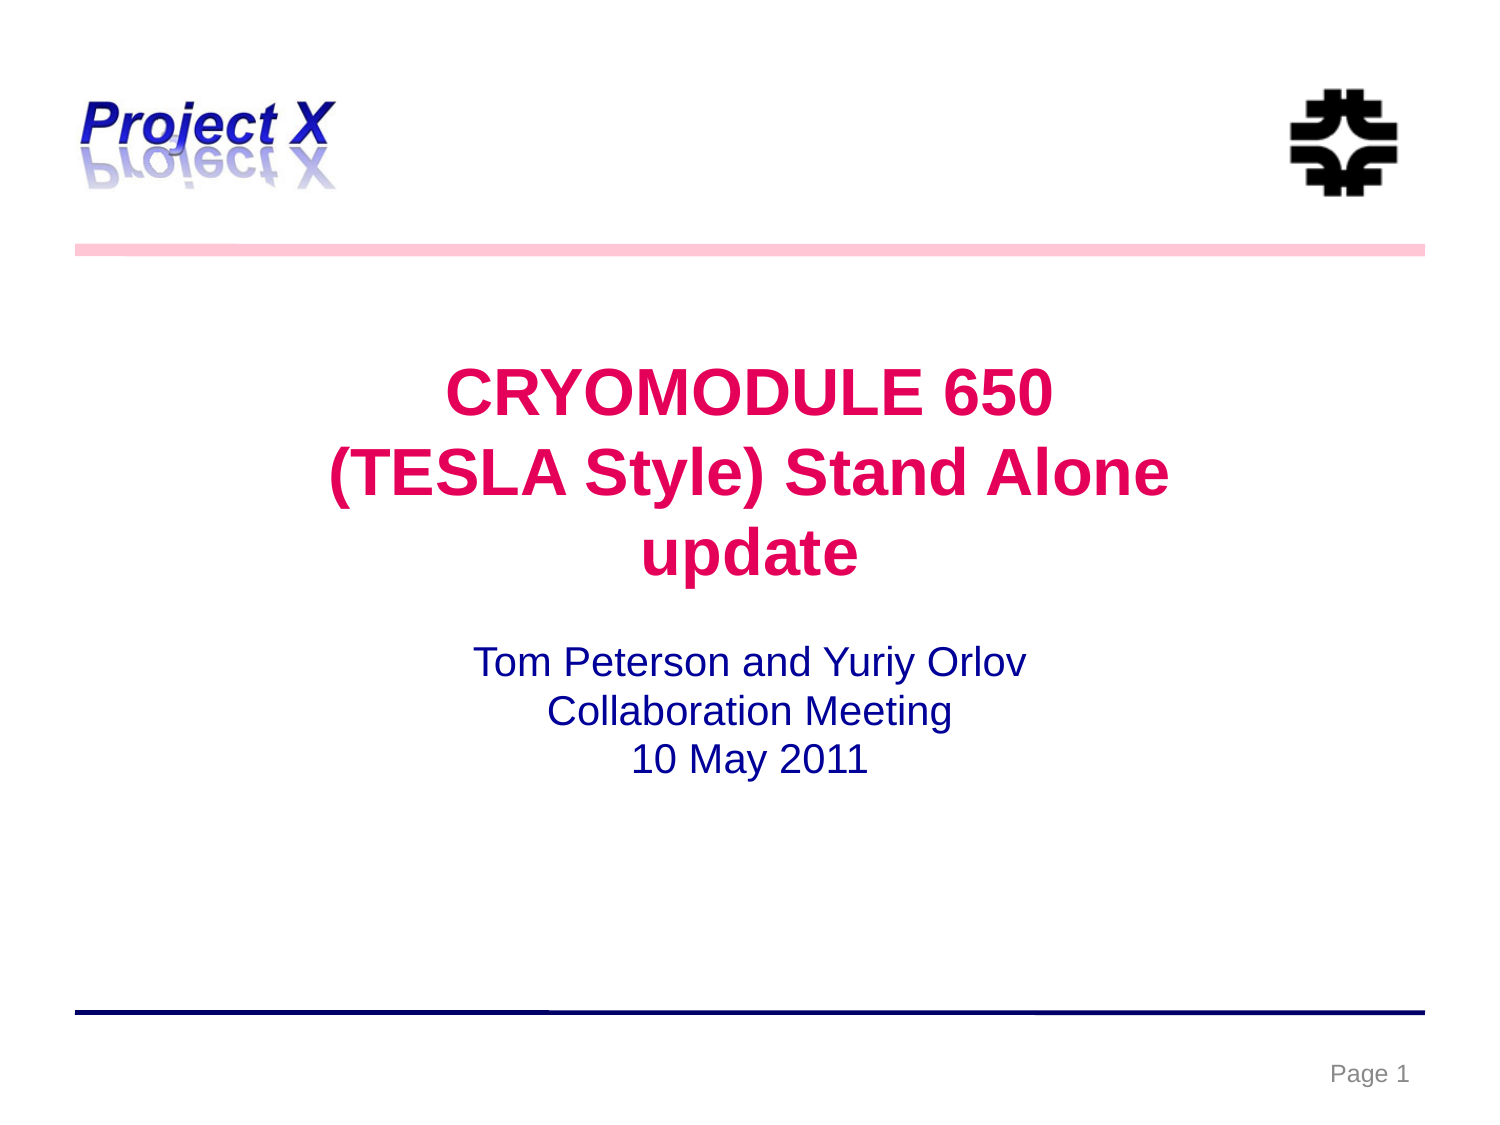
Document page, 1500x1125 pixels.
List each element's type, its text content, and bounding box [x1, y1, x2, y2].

subtitle Tom Peterson and Yuriy Orlov Collaboration Meeting 10 May 2011 [224, 637, 1276, 801]
picture [1287, 87, 1400, 200]
title CRYOMODULE 650 (TESLA Style) Stand Alone update [112, 374, 1388, 563]
picture [75, 99, 338, 194]
slide_number Page 1 [1074, 1042, 1425, 1103]
